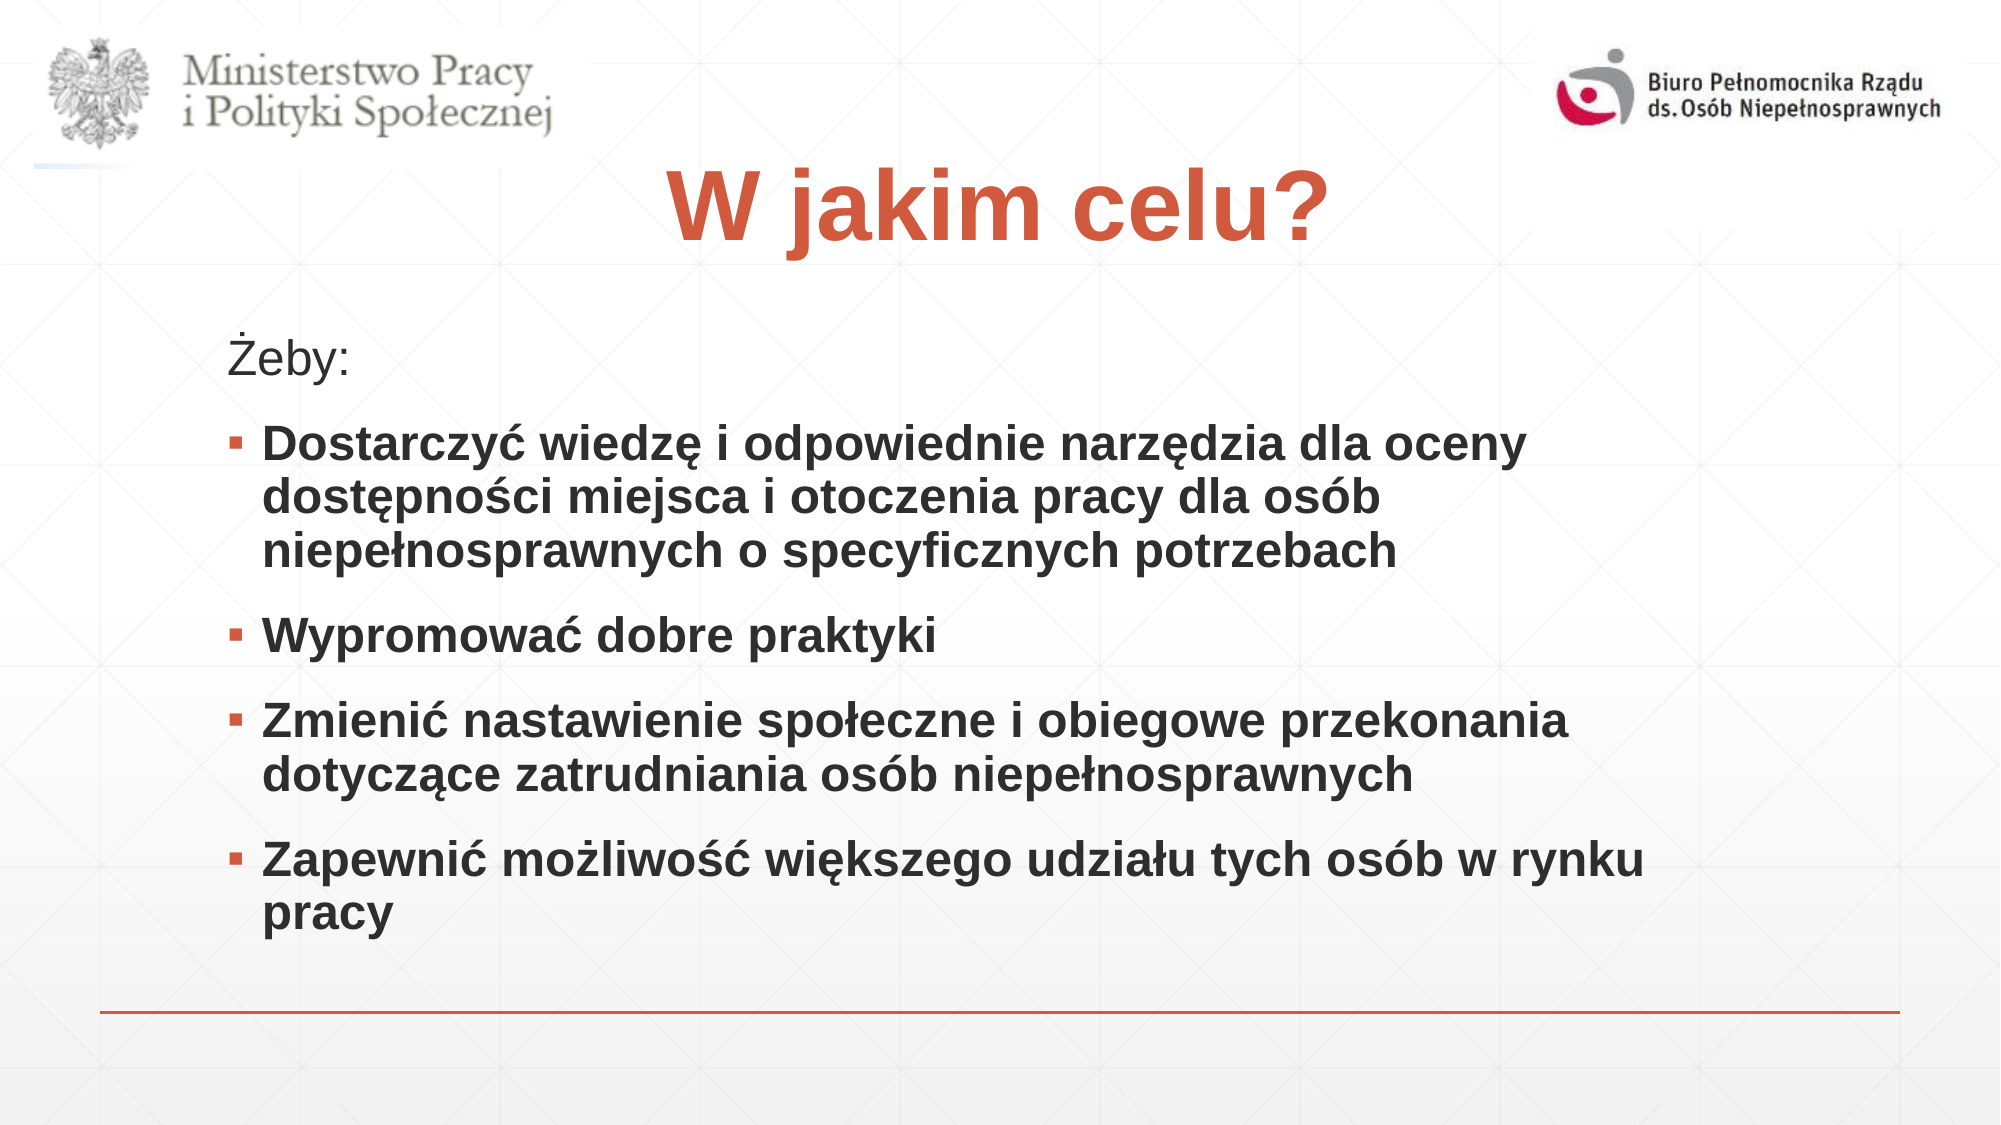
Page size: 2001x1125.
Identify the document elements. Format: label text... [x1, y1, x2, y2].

picture [1532, 0, 1966, 230]
picture [34, 26, 630, 169]
title W jakim celu? [212, 82, 1788, 271]
list Żeby: Dostarczyć wiedzę i odpowiednie narzędzia dla oceny dostępności miejsca i otoczenia pracy dla osób niepełnosprawnych o specyficznych potrzebach Wypromować dobre praktyki Zmienić nastawienie społeczne i obiegowe przekonania dotyczące zatrudniania osób niepełnosprawnych Zapewnić możliwość większego udziału tych osób w rynku pracy [212, 324, 1788, 950]
